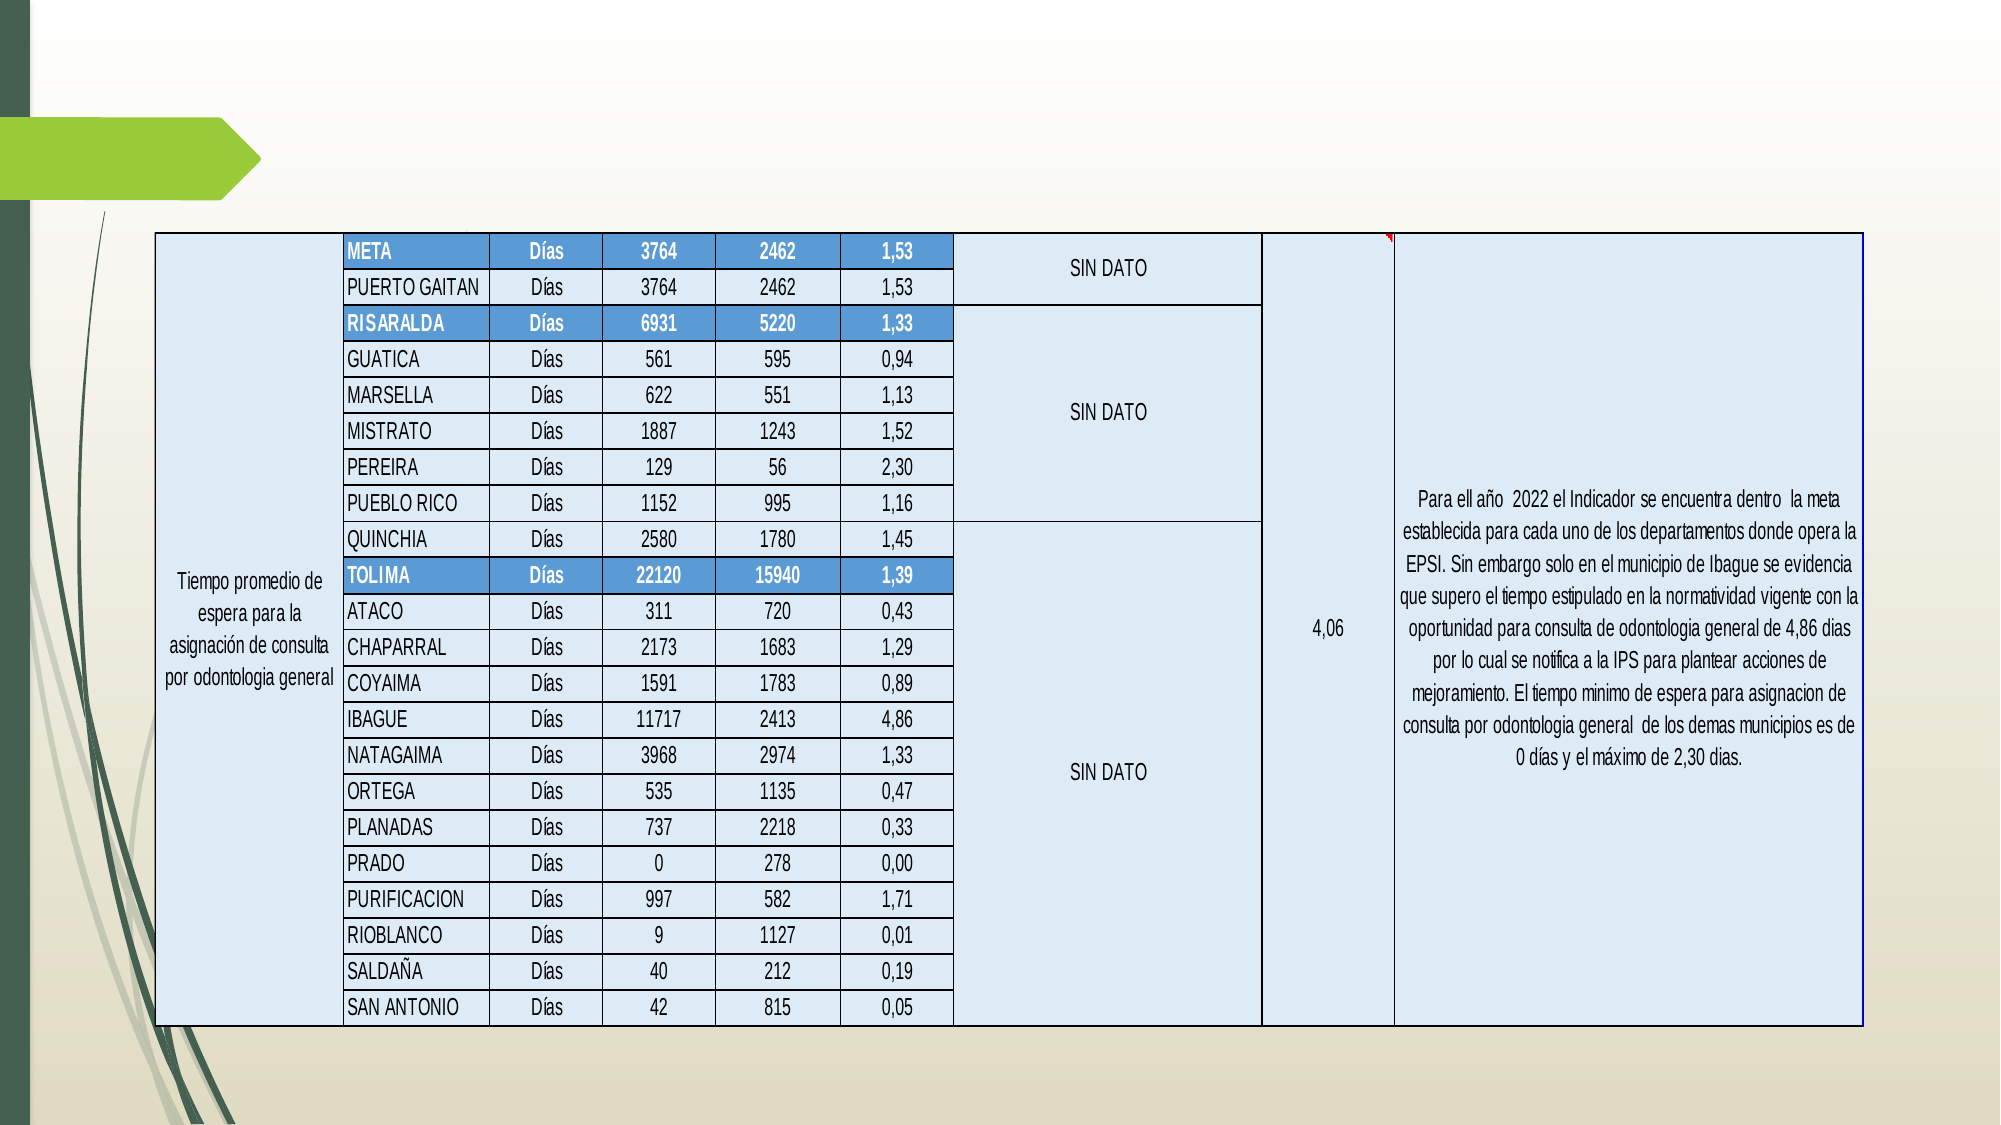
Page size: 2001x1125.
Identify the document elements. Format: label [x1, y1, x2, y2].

picture [154, 232, 1866, 1030]
